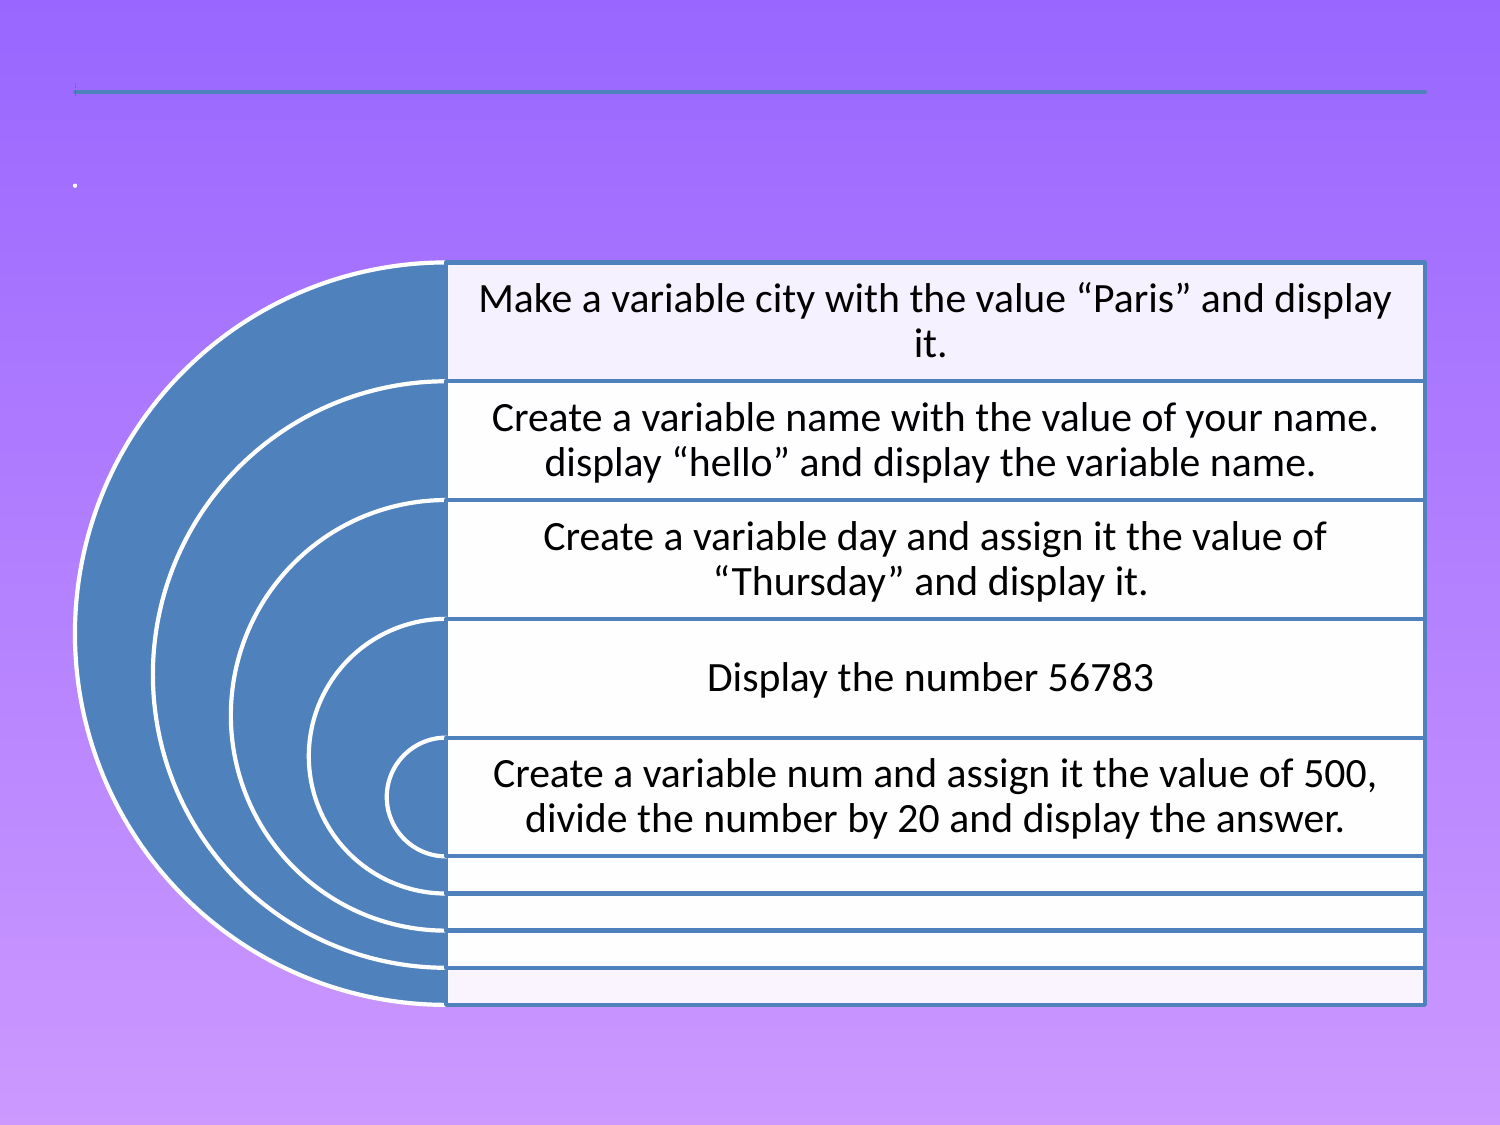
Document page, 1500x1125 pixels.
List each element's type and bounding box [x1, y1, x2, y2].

list [74, 262, 1426, 1006]
text_box [74, 44, 1426, 233]
